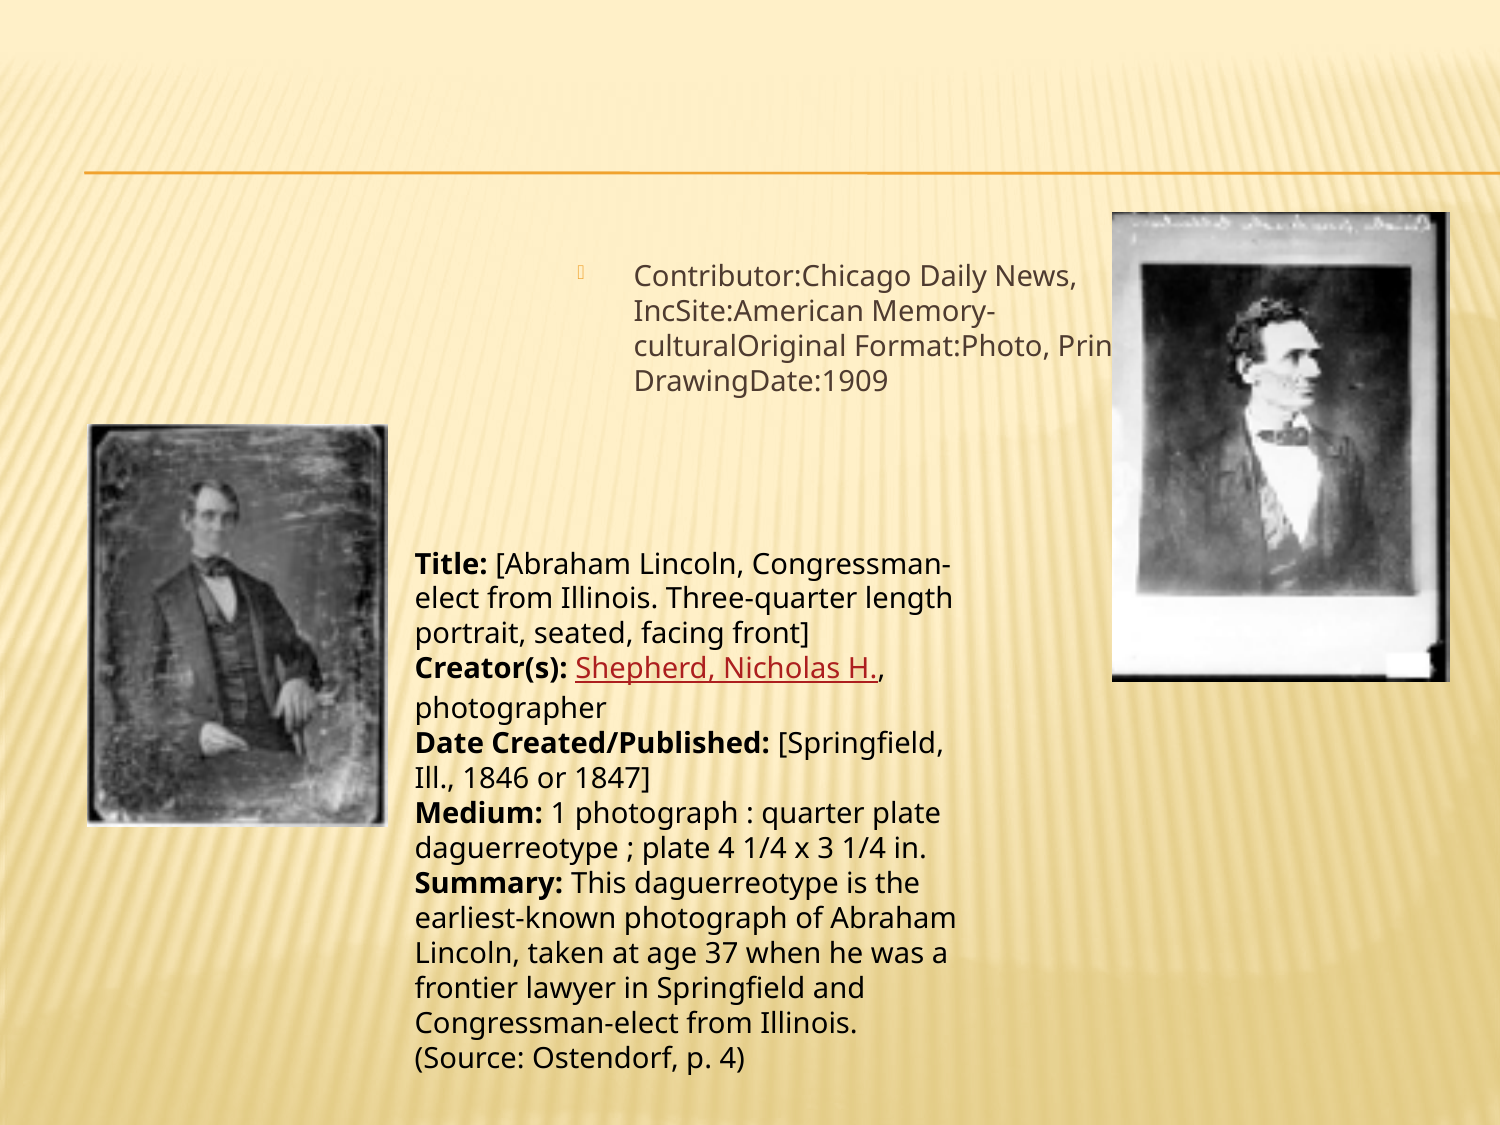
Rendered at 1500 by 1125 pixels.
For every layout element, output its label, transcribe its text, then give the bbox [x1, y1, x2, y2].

list Contributor:Chicago Daily News, IncSite:American Memory-culturalOriginal Format:Photo, Print, DrawingDate:1909 [562, 249, 1150, 993]
text_box Title: [Abraham Lincoln, Congressman-elect from Illinois. Three-quarter length portrait, seated, facing front] Creator(s): Shepherd, Nicholas H., photographer Date Created/Published: [Springfield, Ill., 1846 or 1847] Medium: 1 photograph : quarter plate daguerreotype ; plate 4 1/4 x 3 1/4 in. Summary: This daguerreotype is the earliest-known photograph of Abraham Lincoln, taken at age 37 when he was a frontier lawyer in Springfield and Congressman-elect from Illinois. (Source: Ostendorf, p. 4) [399, 537, 988, 1117]
picture [87, 424, 388, 828]
picture [1112, 212, 1451, 682]
